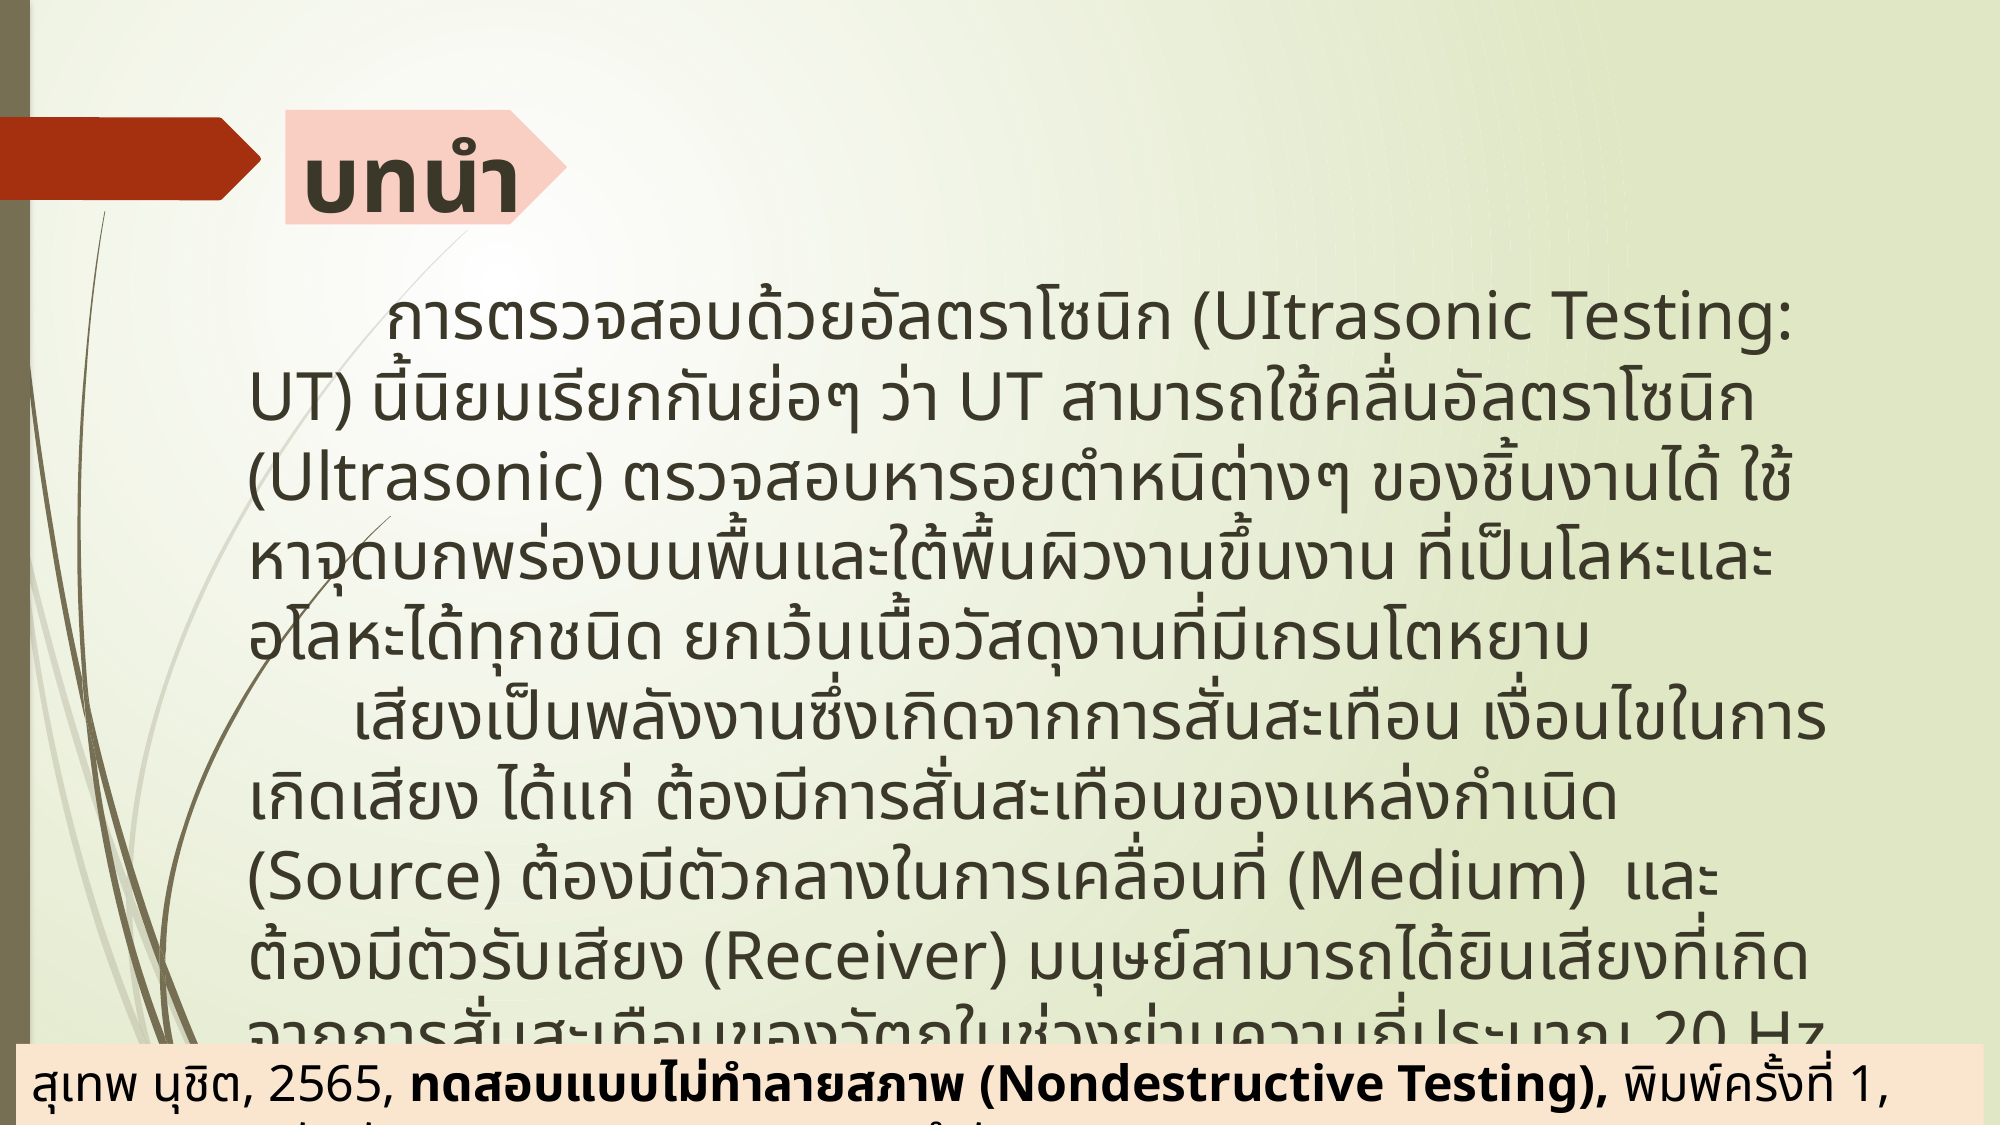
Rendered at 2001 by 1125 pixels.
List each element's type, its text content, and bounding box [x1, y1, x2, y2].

text_box การตรวจสอบด้วยอัลตราโซนิก (UItrasonic Testing: UT) นี้นิยมเรียกกันย่อๆ ว่า UT สามารถใช้คลื่นอัลตราโซนิก (Ultrasonic) ตรวจสอบหารอยตำหนิต่างๆ ของชิ้นงานได้ ใช้หาจุดบกพร่องบนพื้นและใต้พื้นผิวงานขึ้นงาน ที่เป็นโลหะและอโลหะได้ทุกชนิด ยกเว้นเนื้อวัสดุงานที่มีเกรนโตหยาบ เสียงเป็นพลังงานซึ่งเกิดจากการสั่นสะเทือน เงื่อนไขในการเกิดเสียง ได้แก่ ต้องมีการสั่นสะเทือนของแหล่งกำเนิด (Source) ต้องมีตัวกลางในการเคลื่อนที่ (Medium) และต้องมีตัวรับเสียง (Receiver) มนุษย์สามารถได้ยินเสียงที่เกิดจากการสั่นสะเทือนของวัตถุในช่วงย่านความถี่ประมาณ 20 Hz - 20 kHz [233, 265, 1851, 1043]
title บทนำ [286, 111, 1473, 224]
text_box สุเทพ นุชิต, 2565, ทดสอบแบบไม่ทำลายสภาพ (Nondestructive Testing), พิมพ์ครั้งที่ 1, กรุงเทพฯ;บริษัทพัฒนาคุณภาพวิชาการ (พว.) จำกัด. [16, 1043, 1984, 1125]
